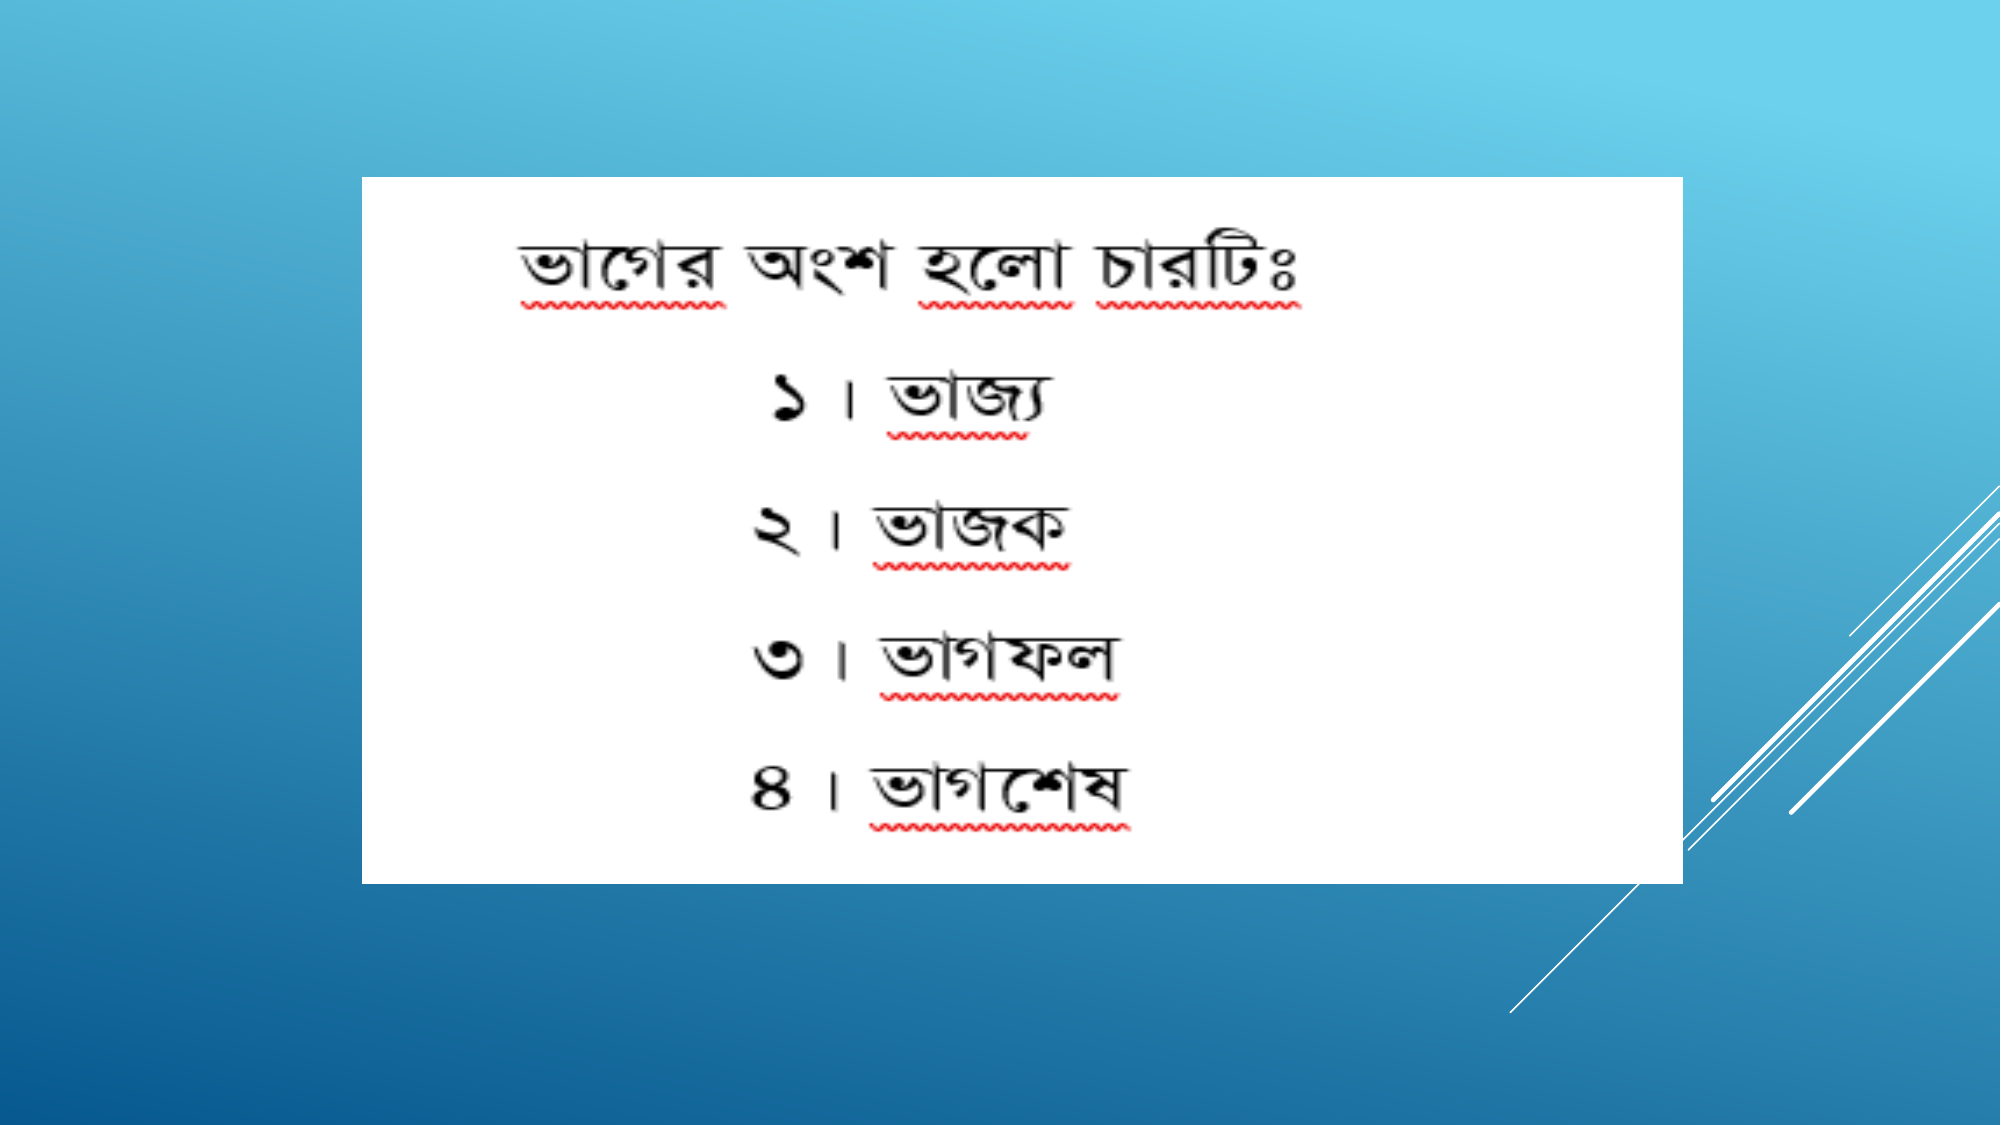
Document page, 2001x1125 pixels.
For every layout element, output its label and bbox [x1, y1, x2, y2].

picture [361, 177, 1683, 885]
